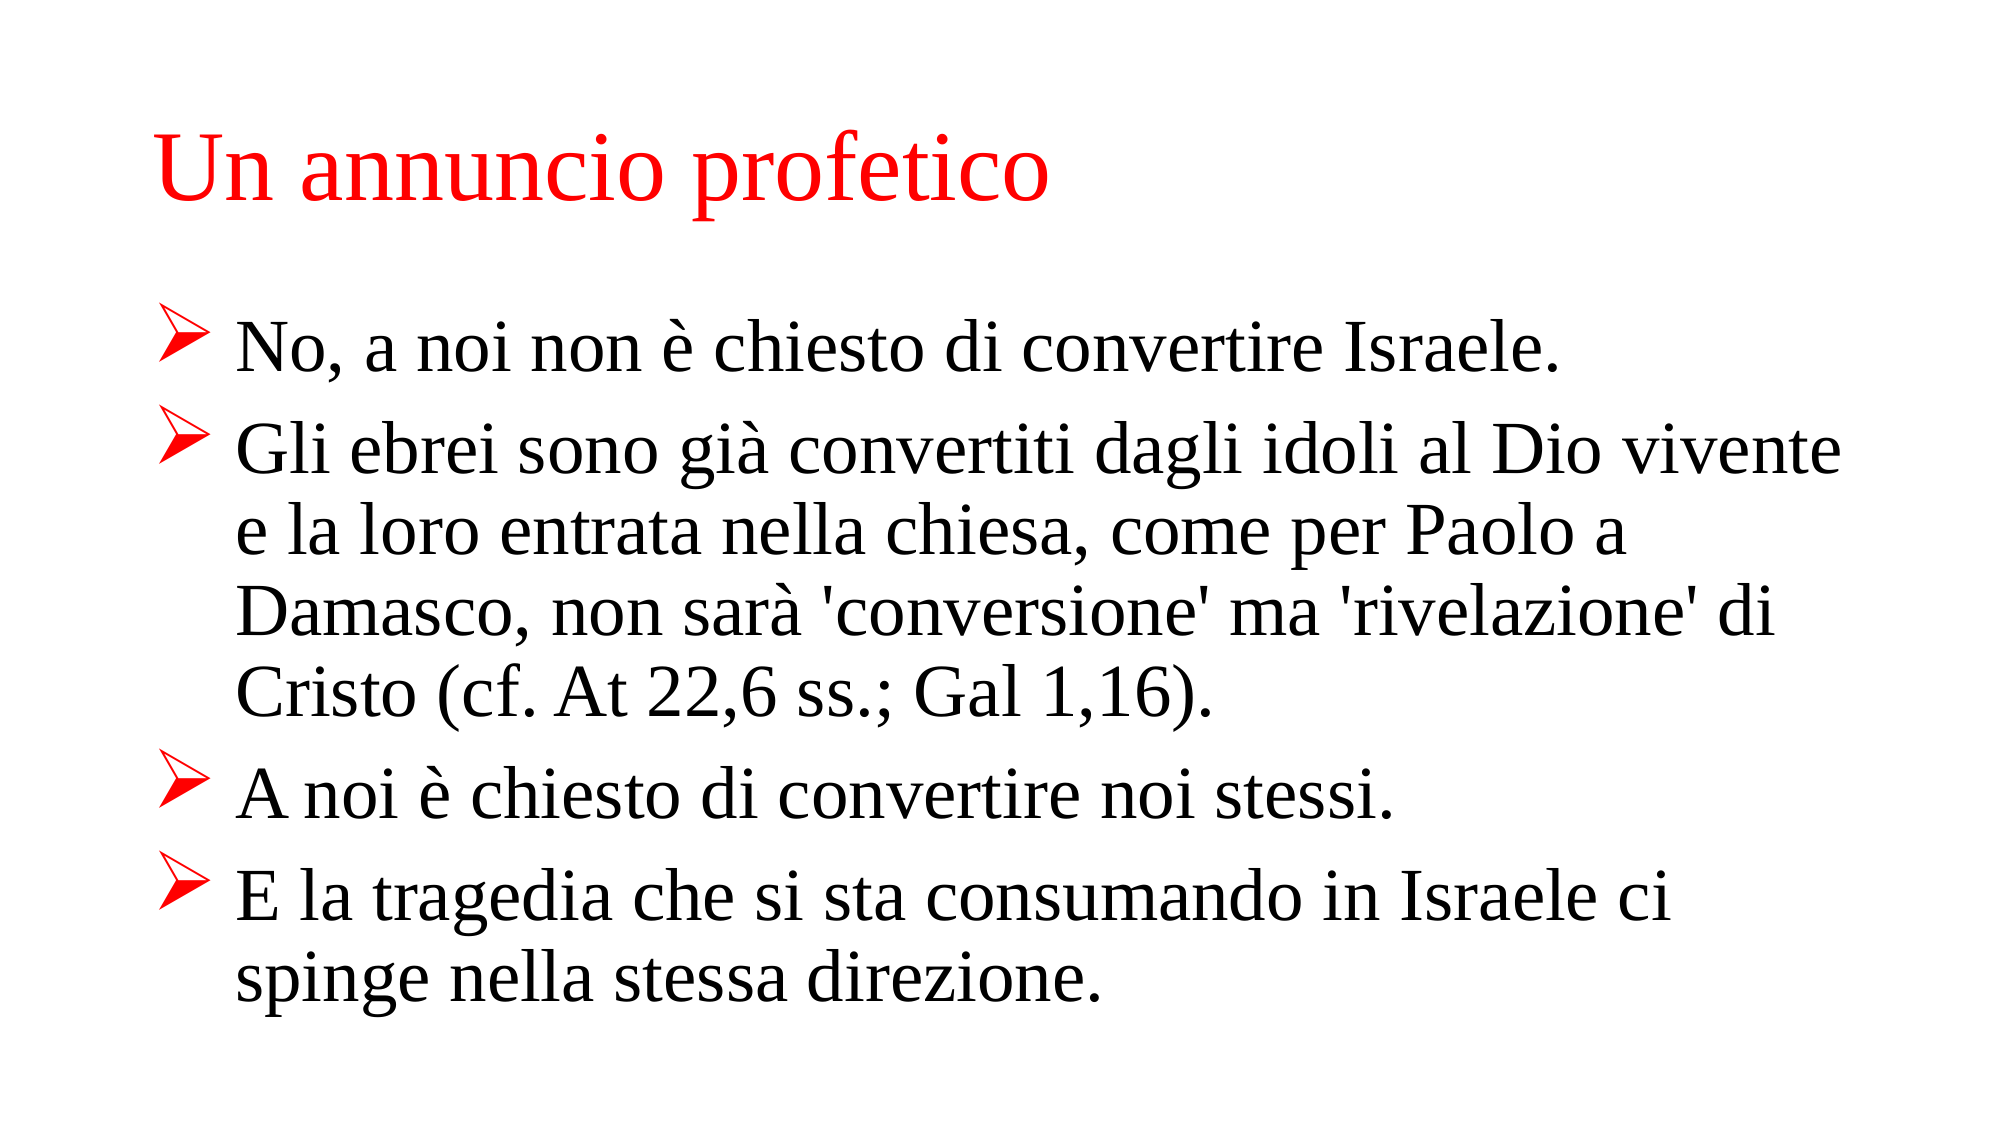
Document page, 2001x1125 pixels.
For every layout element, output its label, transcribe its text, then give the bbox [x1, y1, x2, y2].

list No, a noi non è chiesto di convertire Israele. Gli ebrei sono già convertiti dagli idoli al Dio vivente e la loro entrata nella chiesa, come per Paolo a Damasco, non sarà 'conversione' ma 'rivelazione' di Cristo (cf. At 22,6 ss.; Gal 1,16). A noi è chiesto di convertire noi stessi. E la tragedia che si sta consumando in Israele ci spinge nella stessa direzione. [137, 299, 1863, 1014]
title Un annuncio profetico [137, 59, 1863, 278]
